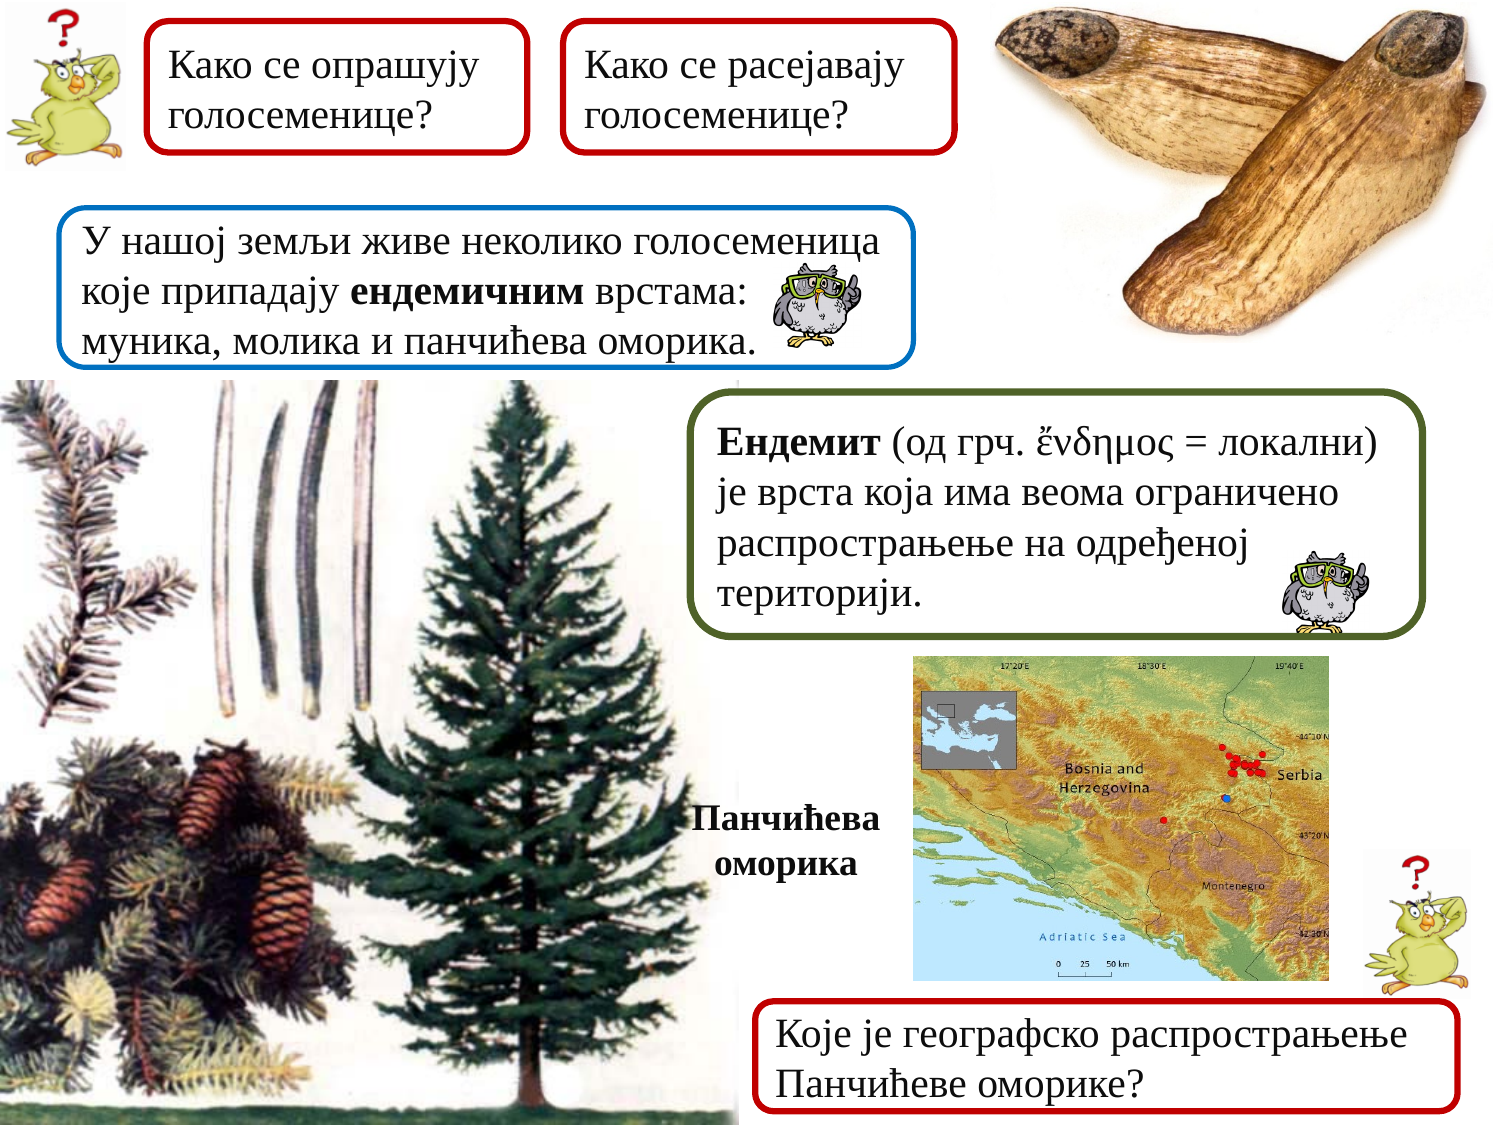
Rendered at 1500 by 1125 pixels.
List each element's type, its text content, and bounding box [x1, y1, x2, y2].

text_box У нашој земљи живе неколико голосеменица које припадају ендемичним врстама: муника, молика и панчићева оморика. [56, 205, 916, 370]
picture [989, 2, 1493, 343]
picture [0, 380, 739, 1125]
text_box Како се опрашују голосеменице? [144, 18, 530, 155]
picture [773, 261, 862, 349]
picture [913, 656, 1330, 981]
picture [4, 2, 126, 171]
text_box Које је географско распрострањење Панчићеве оморике? [753, 999, 1460, 1114]
text_box Ендемит (од грч. ἔνδημος = локални) је врста која има веома ограничено распрострањење на одређеној територији. [743, 389, 1425, 639]
picture [1363, 848, 1471, 999]
text_box Панчићева оморика [743, 782, 908, 893]
picture [1282, 550, 1371, 637]
text_box Како се расејавају голосеменице? [560, 18, 957, 155]
